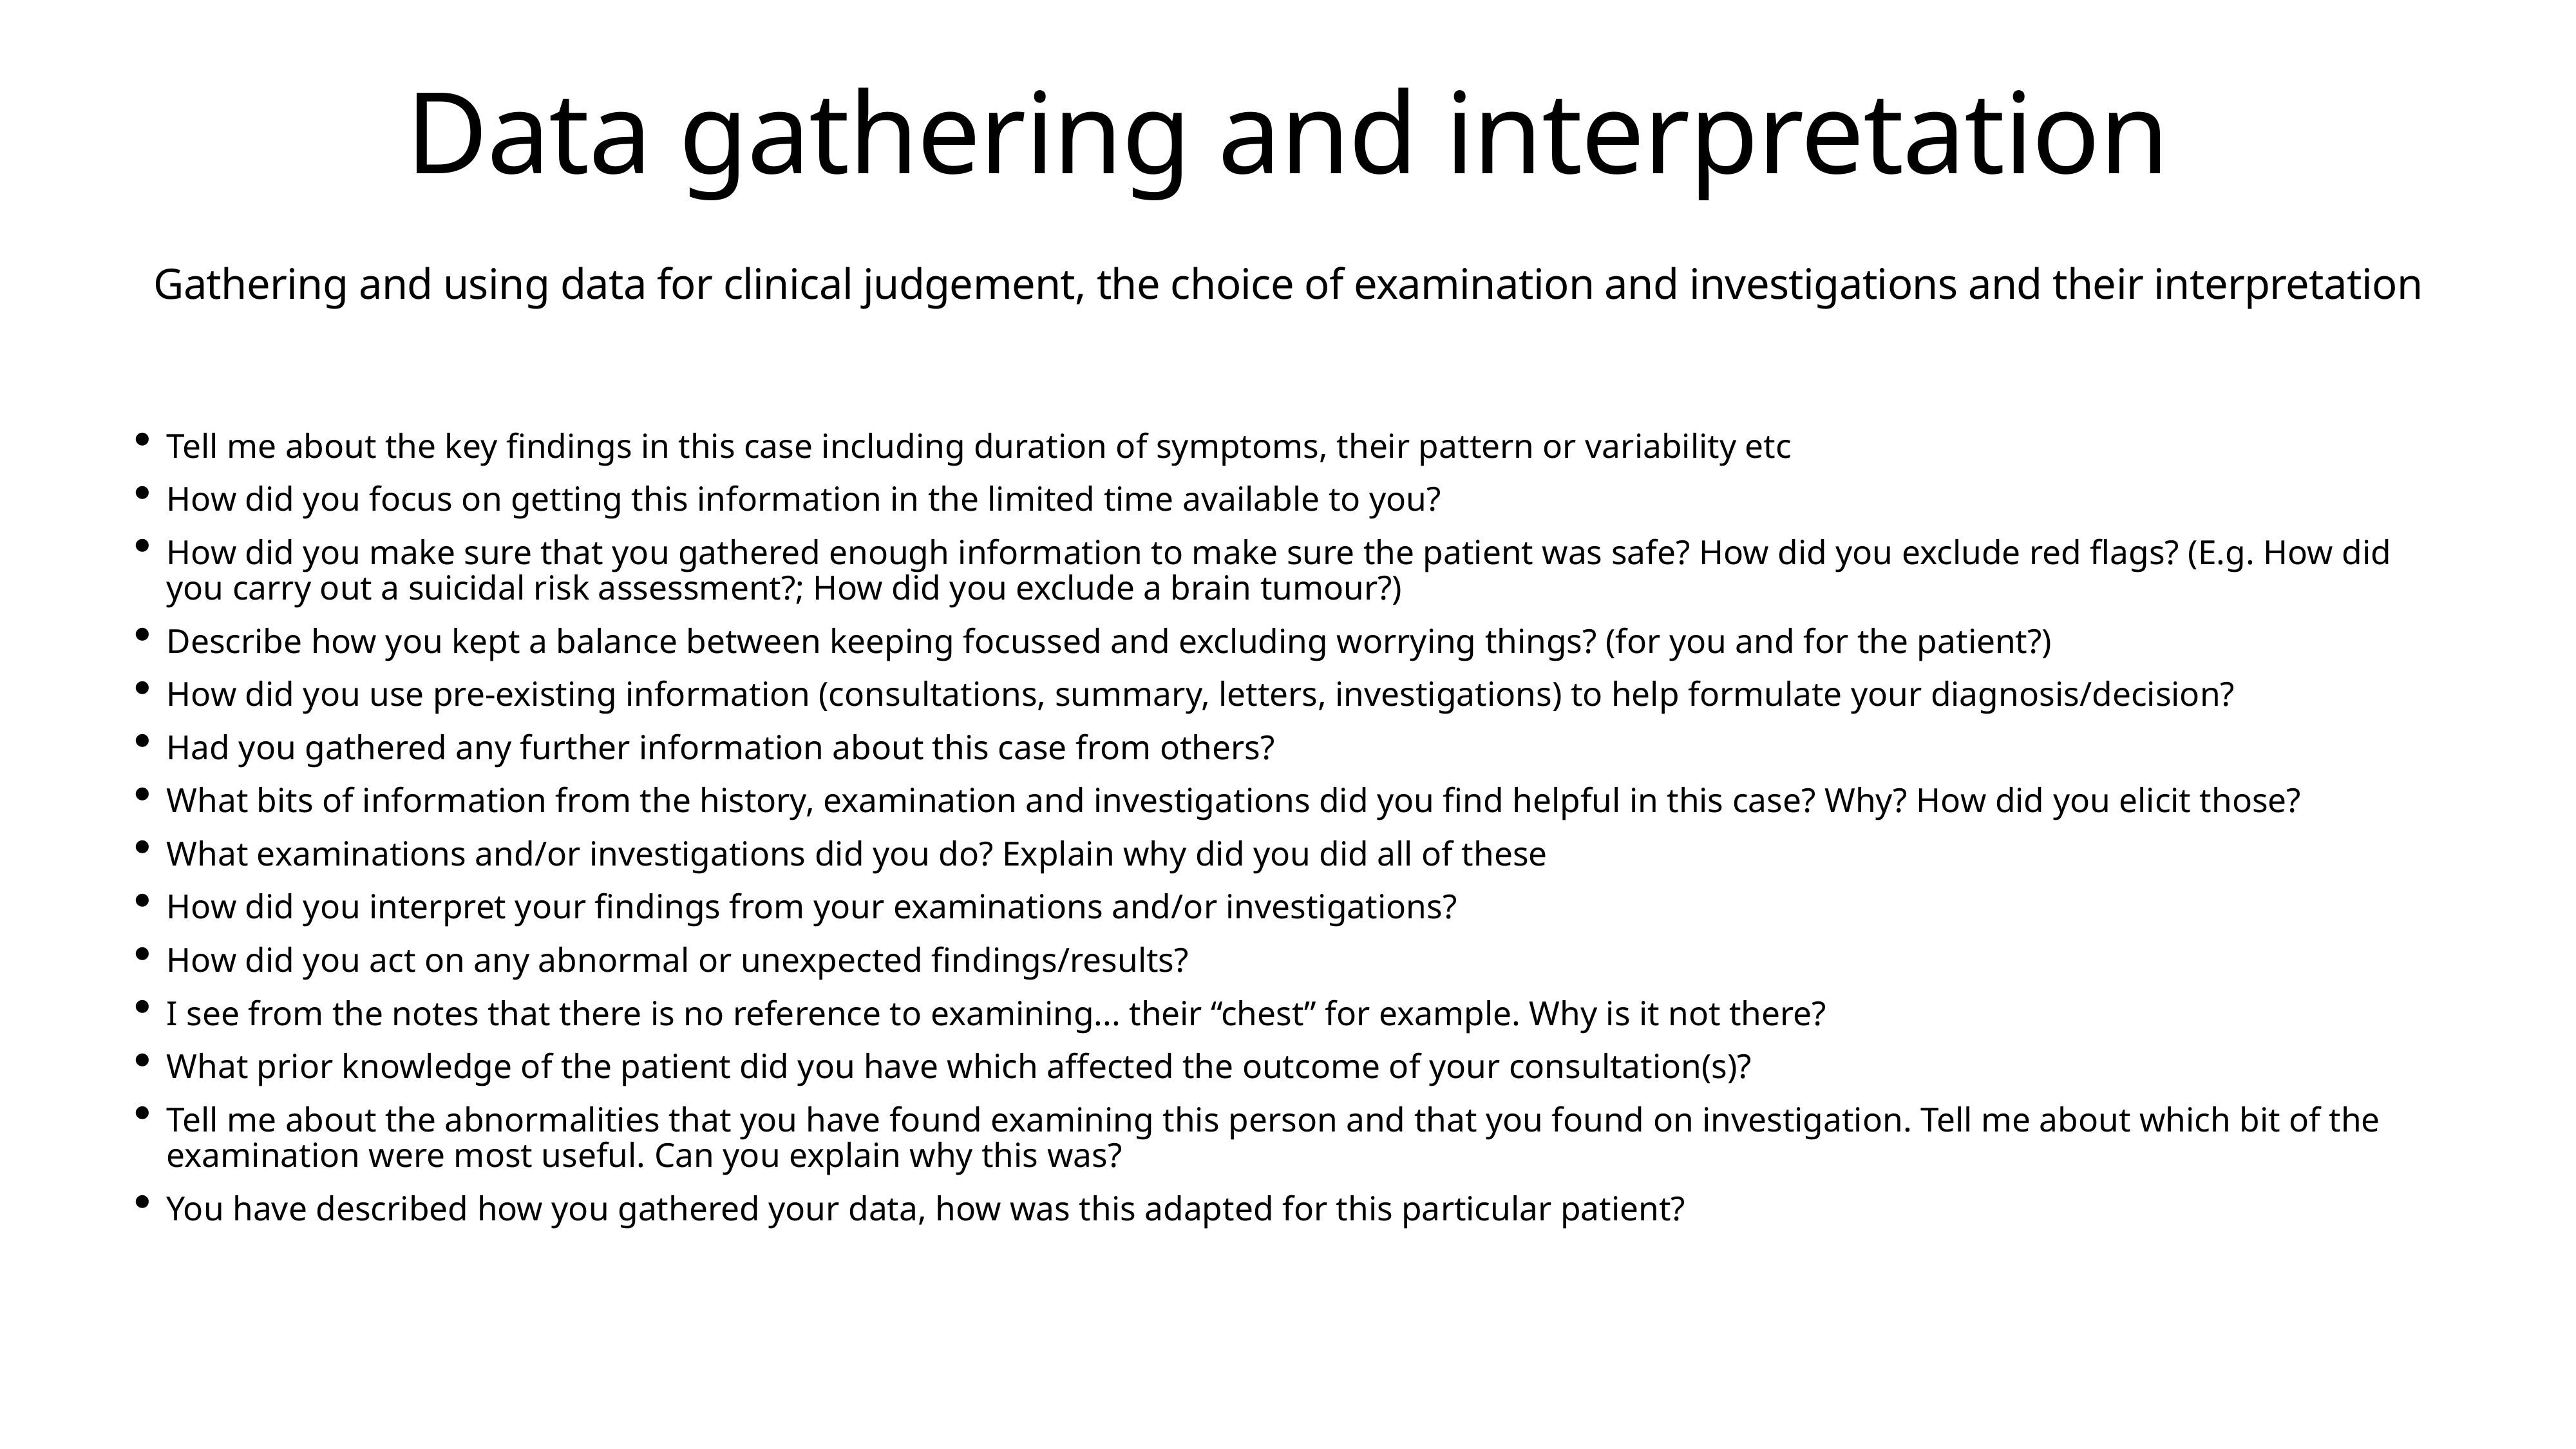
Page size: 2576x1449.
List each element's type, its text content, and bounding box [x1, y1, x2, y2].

title Data gathering and interpretation [128, 81, 2448, 251]
list Gathering and using data for clinical judgement, the choice of examination and investigations and their interpretation [128, 251, 2448, 341]
list Tell me about the key findings in this case including duration of symptoms, their pattern or variability etc How did you focus on getting this information in the limited time available to you? How did you make sure that you gathered enough information to make sure the patient was safe? How did you exclude red flags? (E.g. How did you carry out a suicidal risk assessment?; How did you exclude a brain tumour?) Describe how you kept a balance between keeping focussed and excluding worrying things? (for you and for the patient?) How did you use pre-existing information (consultations, summary, letters, investigations) to help formulate your diagnosis/decision? Had you gathered any further information about this case from others? What bits of information from the history, examination and investigations did you find helpful in this case? Why? How did you elicit those? What examinations and/or investigations did you do? Explain why did you did all of these How did you interpret your findings from your examinations and/or investigations? How did you act on any abnormal or unexpected findings/results? I see from the notes that there is no reference to examining... their “chest” for example. Why is it not there? What prior knowledge of the patient did you have which affected the outcome of your consultation(s)? Tell me about the abnormalities that you have found examining this person and that you found on investigation. Tell me about which bit of the examination were most useful. Can you explain why this was? You have described how you gathered your data, how was this adapted for this particular patient? [128, 423, 2448, 1321]
